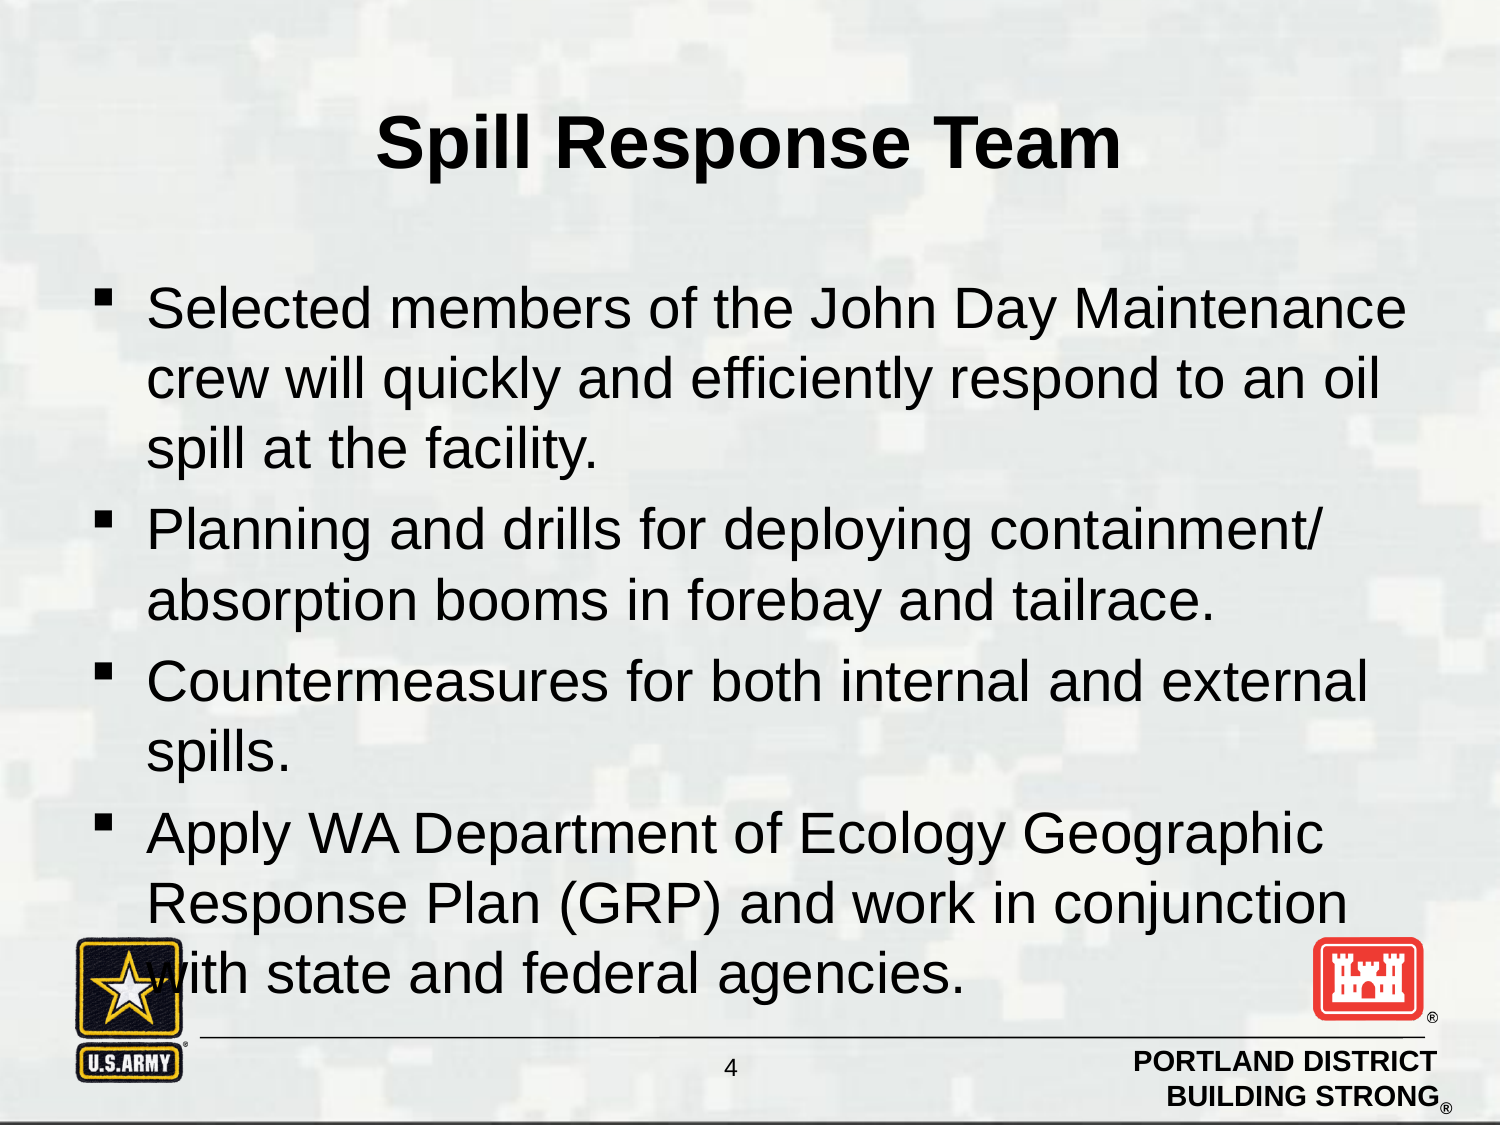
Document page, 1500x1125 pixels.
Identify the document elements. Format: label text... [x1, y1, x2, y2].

title Spill Response Team [74, 44, 1426, 233]
list Selected members of the John Day Maintenance crew will quickly and efficiently respond to an oil spill at the facility. Planning and drills for deploying containment/ absorption booms in forebay and tailrace. Countermeasures for both internal and external spills. Apply WA Department of Ecology Geographic Response Plan (GRP) and work in conjunction with state and federal agencies. [74, 262, 1426, 901]
picture [0, 0, 1500, 1125]
